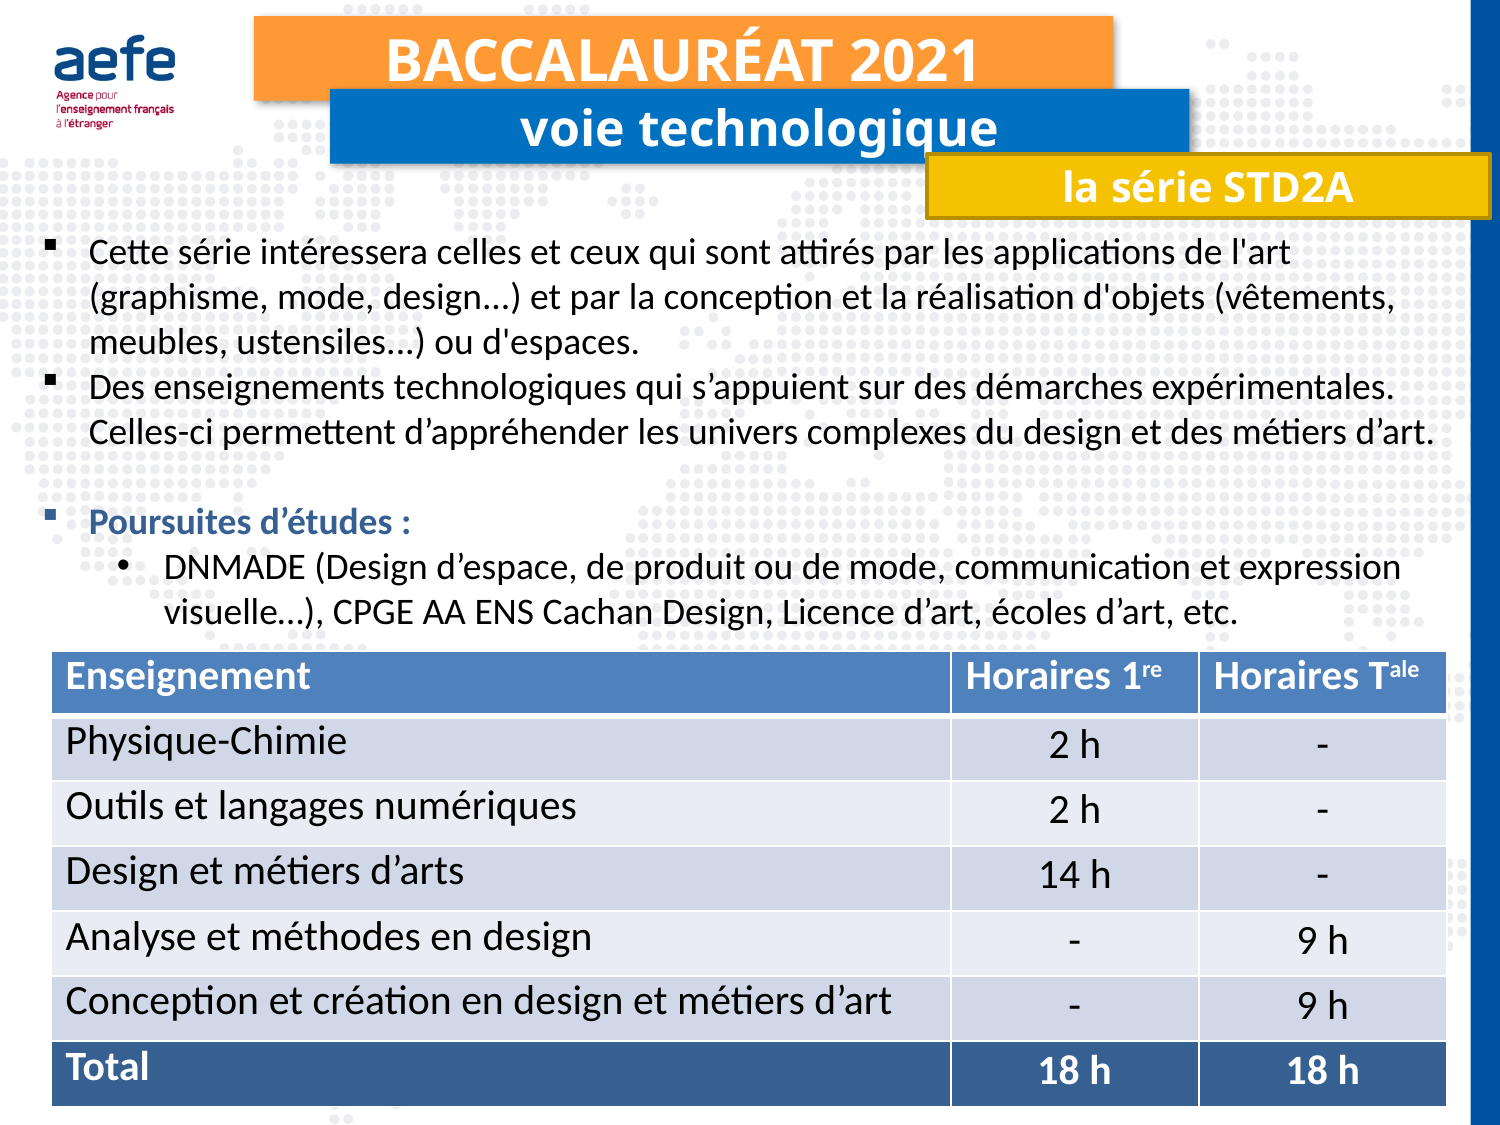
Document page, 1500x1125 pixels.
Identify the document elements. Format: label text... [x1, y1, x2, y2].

table_cell - [1200, 847, 1446, 910]
table_cell Design et métiers d’arts [52, 847, 950, 910]
table_cell 2 h [952, 719, 1198, 780]
text_box Baccalauréat 2021 [253, 16, 1114, 101]
table_cell 2 h [952, 782, 1198, 845]
table_cell Analyse et méthodes en design [52, 912, 950, 975]
table_cell 14 h [952, 847, 1198, 910]
table_cell 9 h [1200, 912, 1446, 975]
table_cell 18 h [1200, 1042, 1446, 1106]
text_box voie technologique [330, 88, 1190, 164]
table_cell - [952, 912, 1198, 975]
table_header Horaires 1re [952, 652, 1198, 713]
table_cell Physique-Chimie [52, 719, 950, 780]
table_header Enseignement [52, 652, 950, 713]
text_box Cette série intéressera celles et ceux qui sont attirés par les applications de l'art (graphisme, mode, design...) et par la conception et la réalisation d'objets (vêtements, meubles, ustensiles...) ou d'espaces. Des enseignements technologiques qui s’appuient sur des démarches expérimentales. Celles-ci permettent d’appréhender les univers complexes du design et des métiers d’art. Poursuites d’études : DNMADE (Design d’espace, de produit ou de mode, communication et expression visuelle…), CPGE AA ENS Cachan Design, Licence d’art, écoles d’art, etc. [27, 219, 1467, 640]
table_cell 18 h [952, 1042, 1198, 1106]
table_cell - [1200, 719, 1446, 780]
table_cell - [1200, 782, 1446, 845]
table_cell 9 h [1200, 977, 1446, 1040]
text_box la série STD2A [925, 152, 1492, 220]
picture [0, 0, 1470, 1125]
table_cell Outils et langages numériques [52, 782, 950, 845]
table_cell - [952, 977, 1198, 1040]
table_header Horaires Tale [1200, 652, 1446, 713]
table_cell Total [52, 1042, 950, 1106]
table_cell Conception et création en design et métiers d’art [52, 977, 950, 1040]
